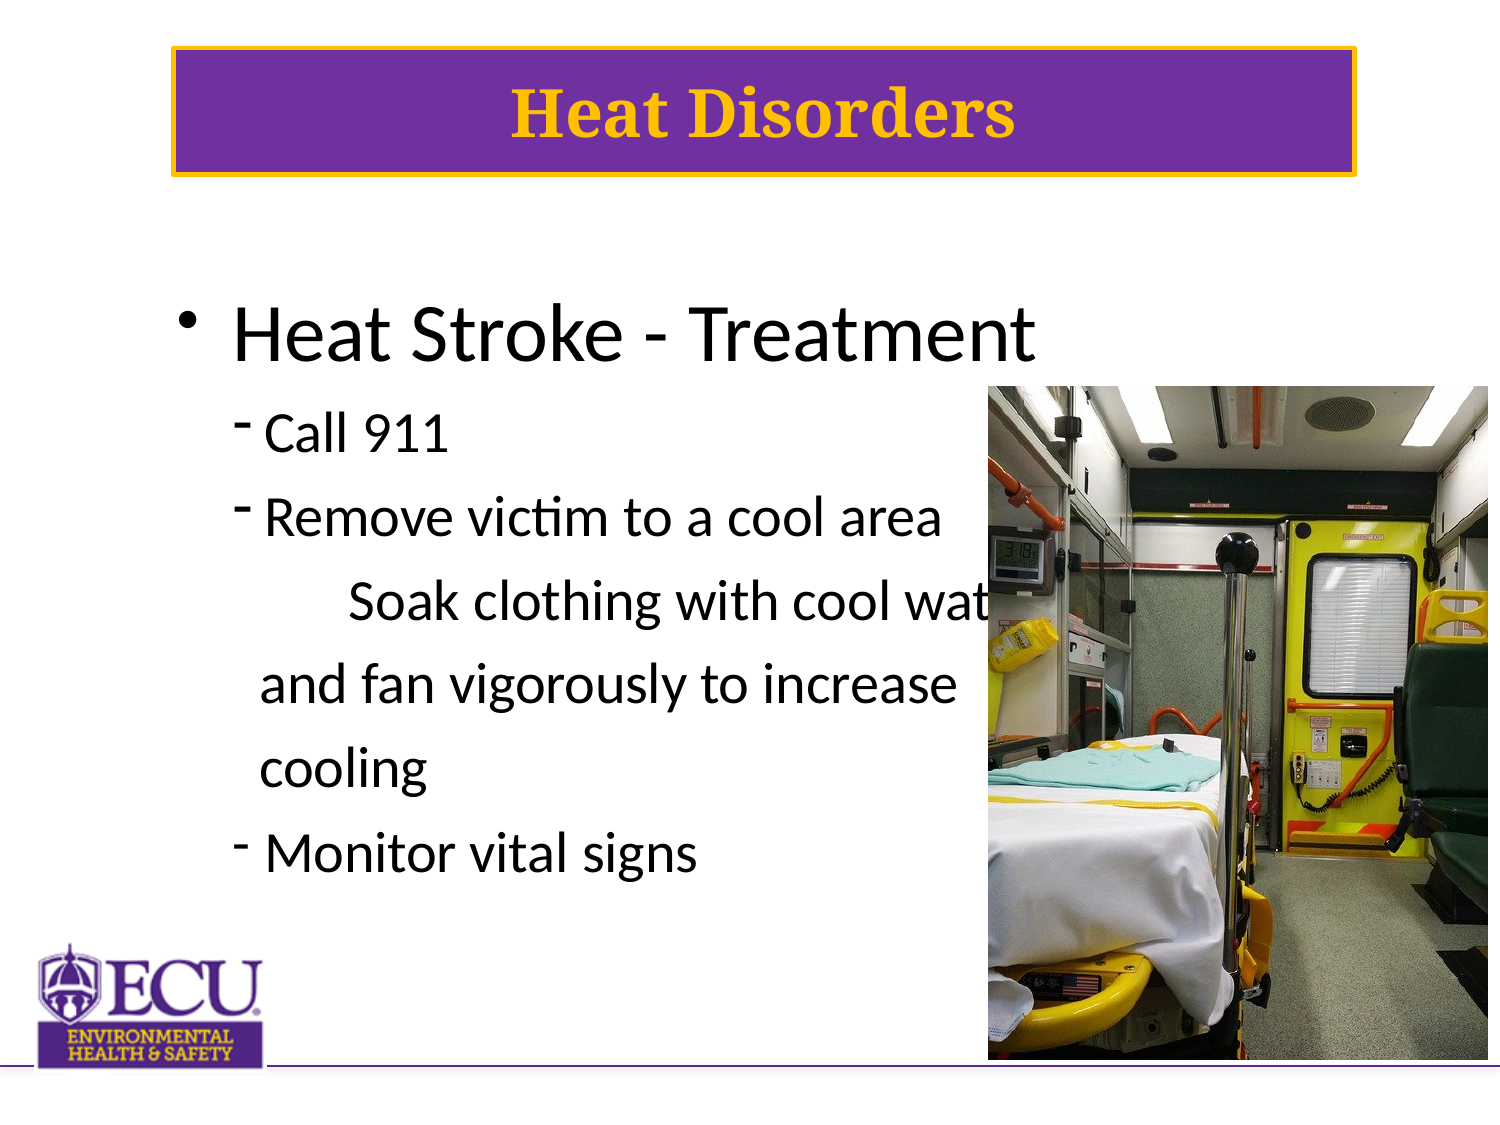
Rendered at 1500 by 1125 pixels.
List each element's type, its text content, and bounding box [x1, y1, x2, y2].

picture [988, 386, 1489, 1060]
text_box Heat Stroke - Treatment Call 911 Remove victim to a cool area Soak clothing with cool water and fan vigorously to increase cooling Monitor vital signs [174, 253, 1042, 884]
title Heat Disorders [173, 47, 1355, 175]
picture [33, 940, 267, 1073]
